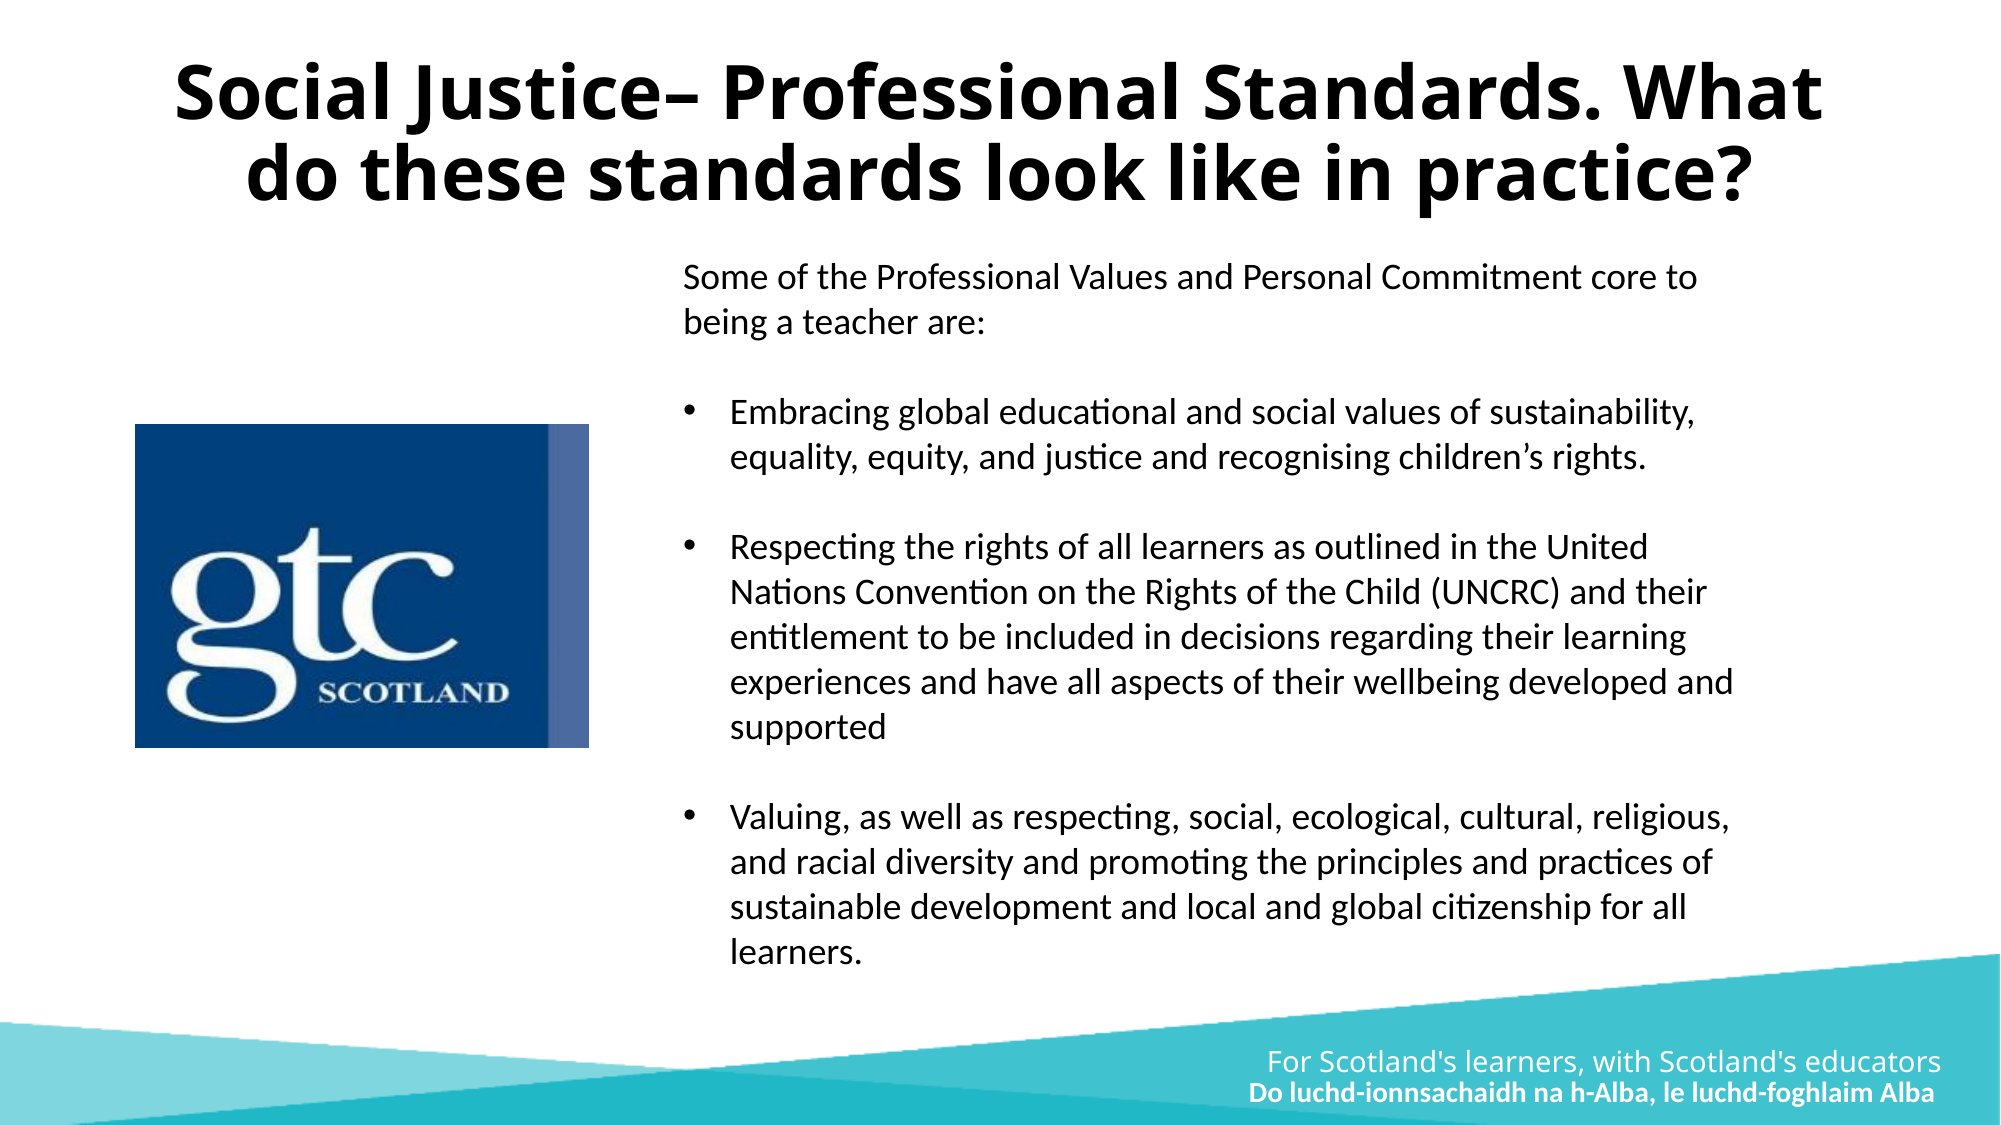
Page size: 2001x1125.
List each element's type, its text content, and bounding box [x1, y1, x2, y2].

picture [135, 424, 589, 749]
title Social Justice– Professional Standards. What do these standards look like in practice? [137, 27, 1863, 245]
text_box Some of the Professional Values and Personal Commitment core to being a teacher are: Embracing global educational and social values of sustainability, equality, equity, and justice and recognising children’s rights. Respecting the rights of all learners as outlined in the United Nations Convention on the Rights of the Child (UNCRC) and their entitlement to be included in decisions regarding their learning experiences and have all aspects of their wellbeing developed and supported Valuing, as well as respecting, social, ecological, cultural, religious, and racial diversity and promoting the principles and practices of sustainable development and local and global citizenship for all learners. [668, 244, 1779, 954]
picture [0, 954, 2000, 1125]
